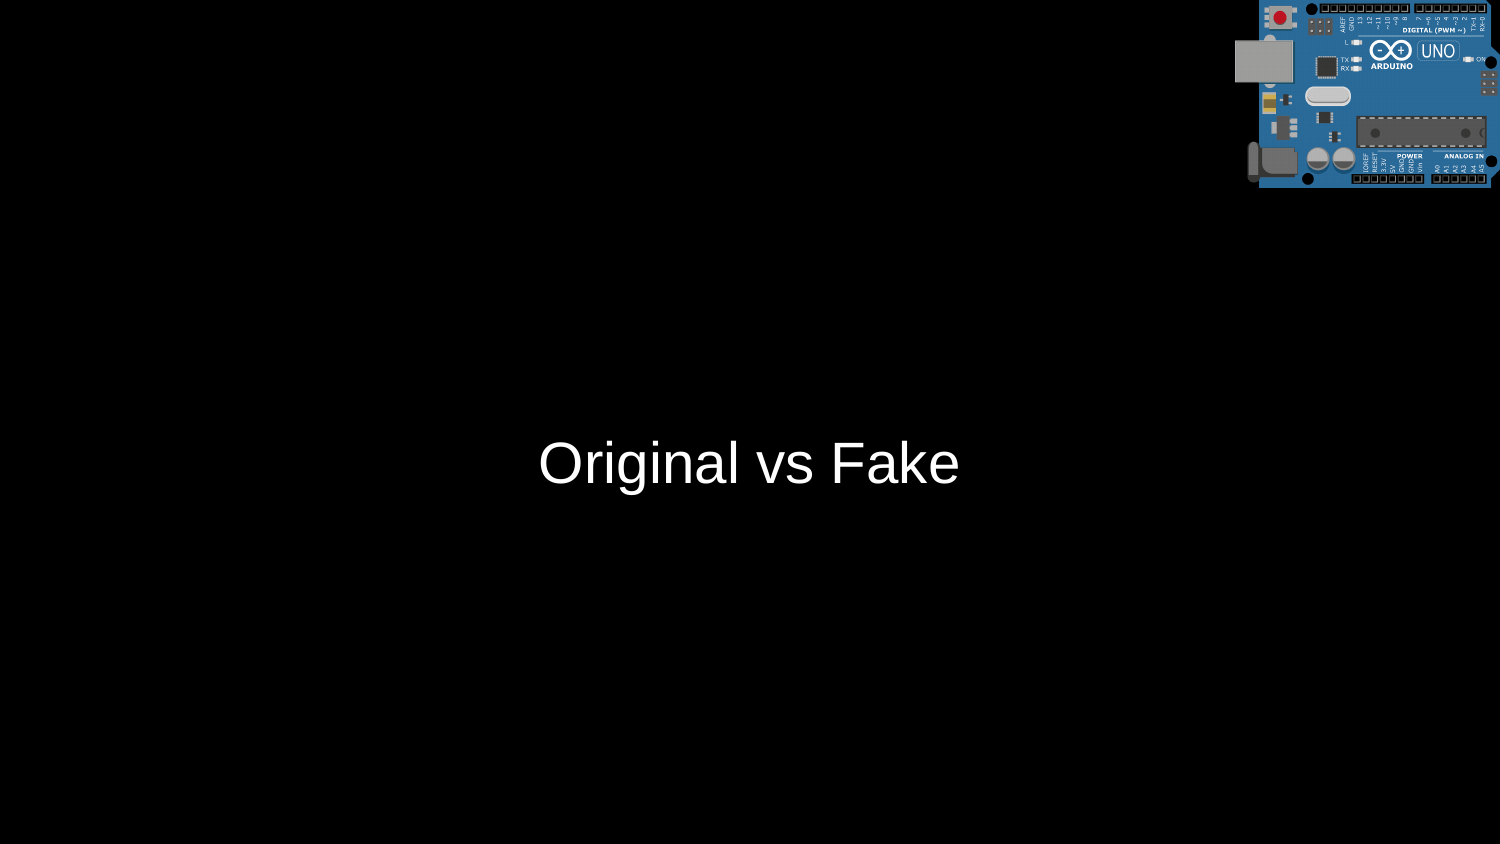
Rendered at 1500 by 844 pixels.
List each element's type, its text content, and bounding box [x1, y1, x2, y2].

title Original vs Fake [51, 409, 1449, 504]
picture [1235, 0, 1500, 188]
